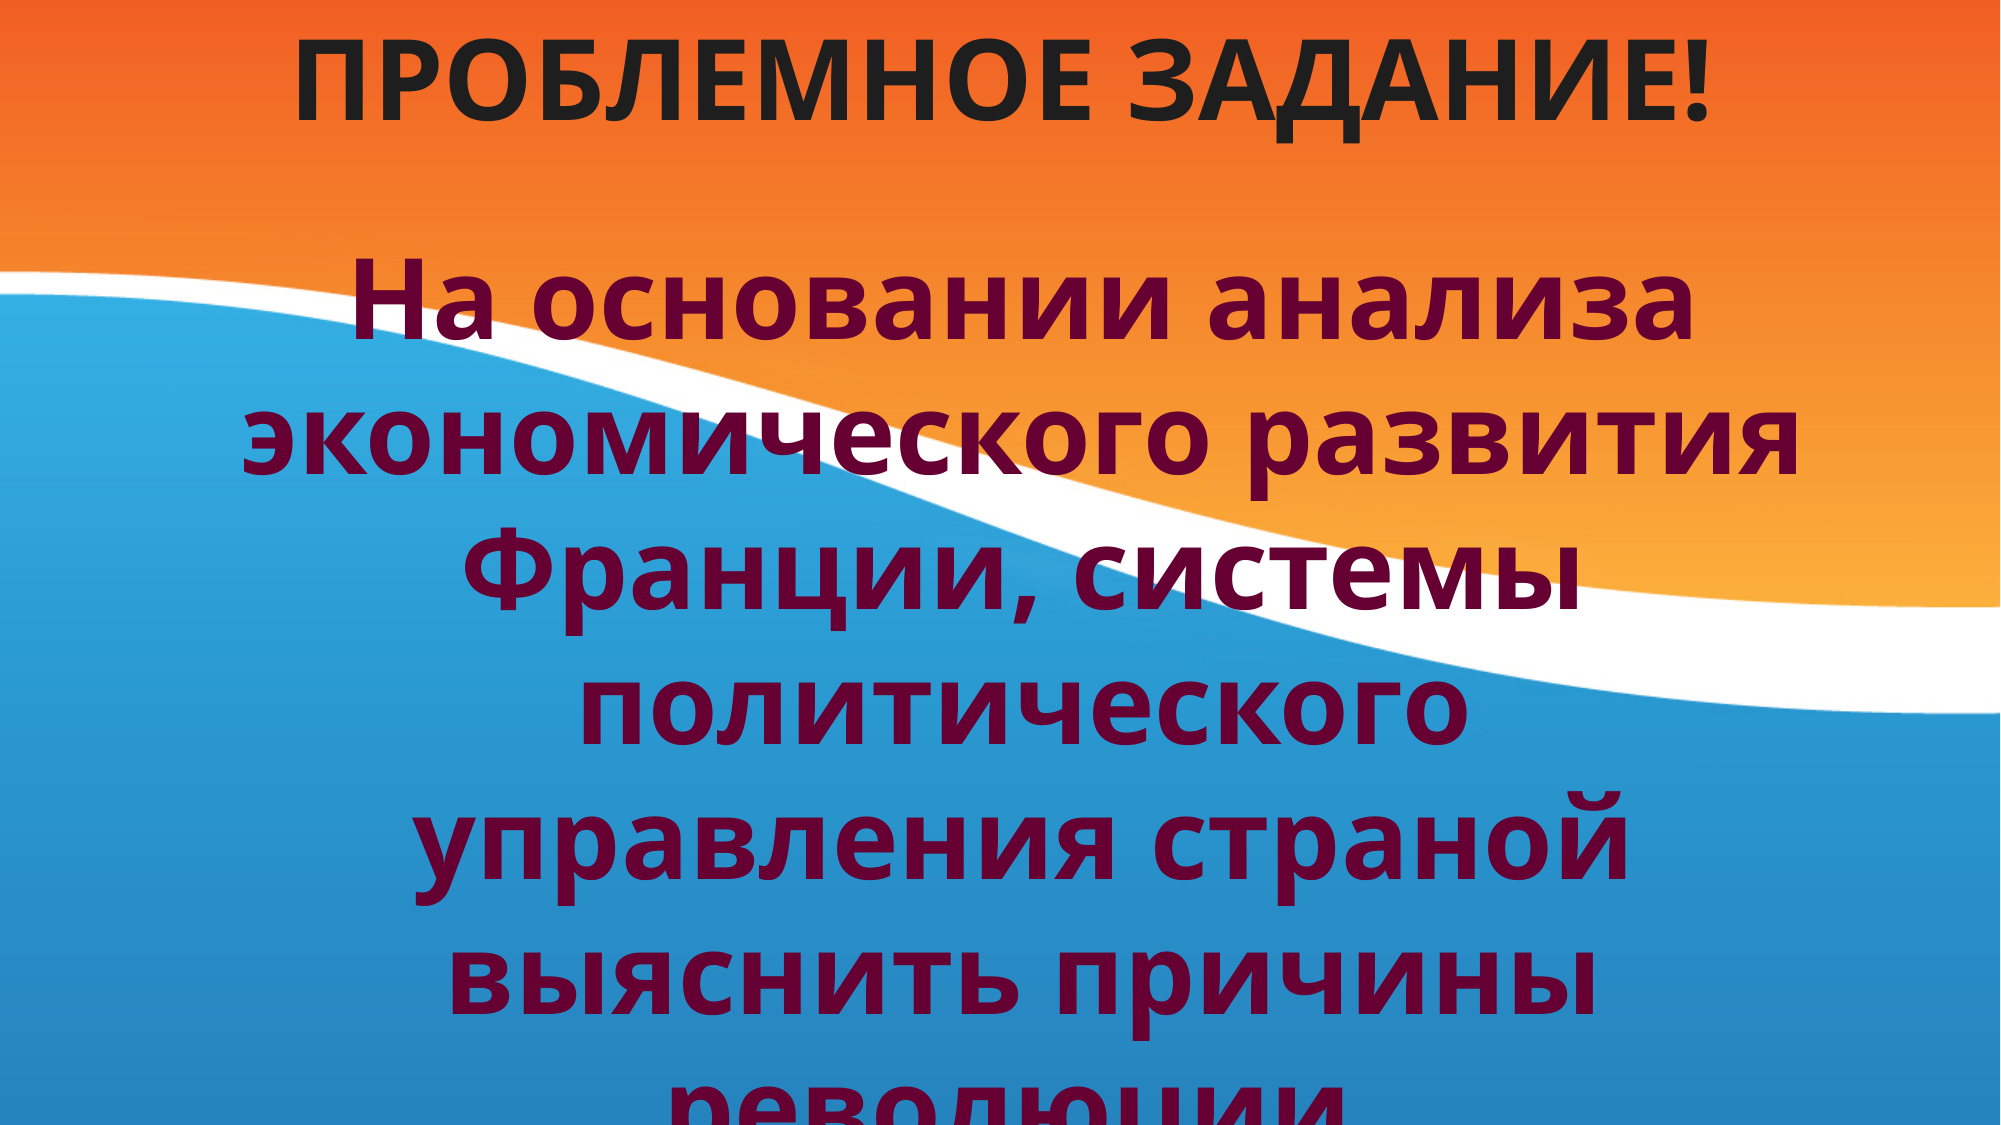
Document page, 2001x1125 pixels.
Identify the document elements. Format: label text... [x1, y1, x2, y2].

picture [0, 0, 2001, 1125]
text_box ПРОБЛЕМНОЕ ЗАДАНИЕ! [253, 0, 1750, 152]
text_box На основании анализа экономического развития Франции, системы политического управления страной выяснить причины революции. [102, 219, 1945, 917]
